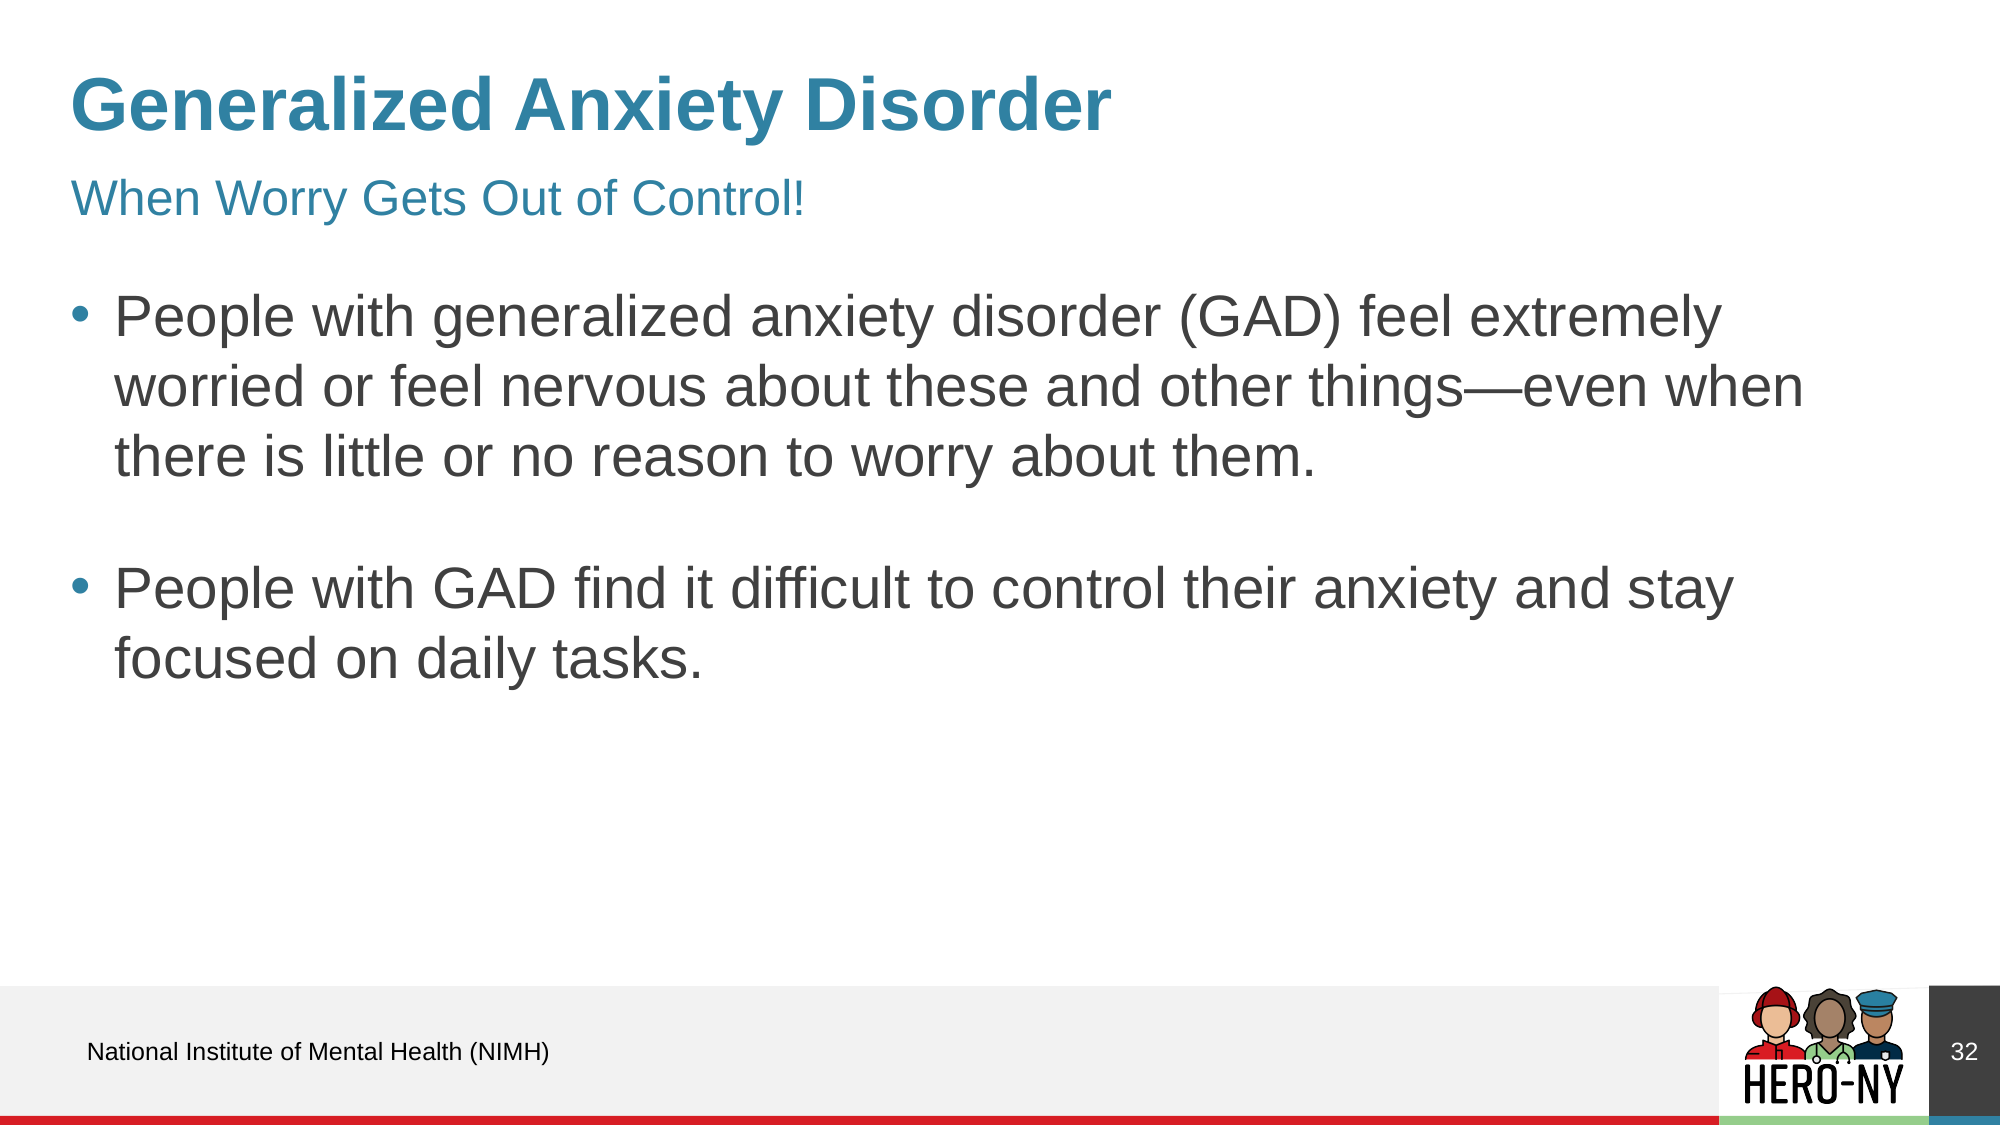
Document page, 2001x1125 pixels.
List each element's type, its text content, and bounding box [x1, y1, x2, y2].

list People with generalized anxiety disorder (GAD) feel extremely worried or feel nervous about these and other things—even when there is little or no reason to worry about them. People with GAD find it difficult to control their anxiety and stay focused on daily tasks. [70, 278, 1930, 926]
text_box National Institute of Mental Health (NIMH) [72, 1028, 566, 1073]
slide_number 32 [1929, 985, 2000, 1116]
title Generalized Anxiety Disorder [70, 70, 1930, 142]
picture [1743, 985, 1905, 1105]
list When Worry Gets Out of Control! [70, 165, 1931, 225]
